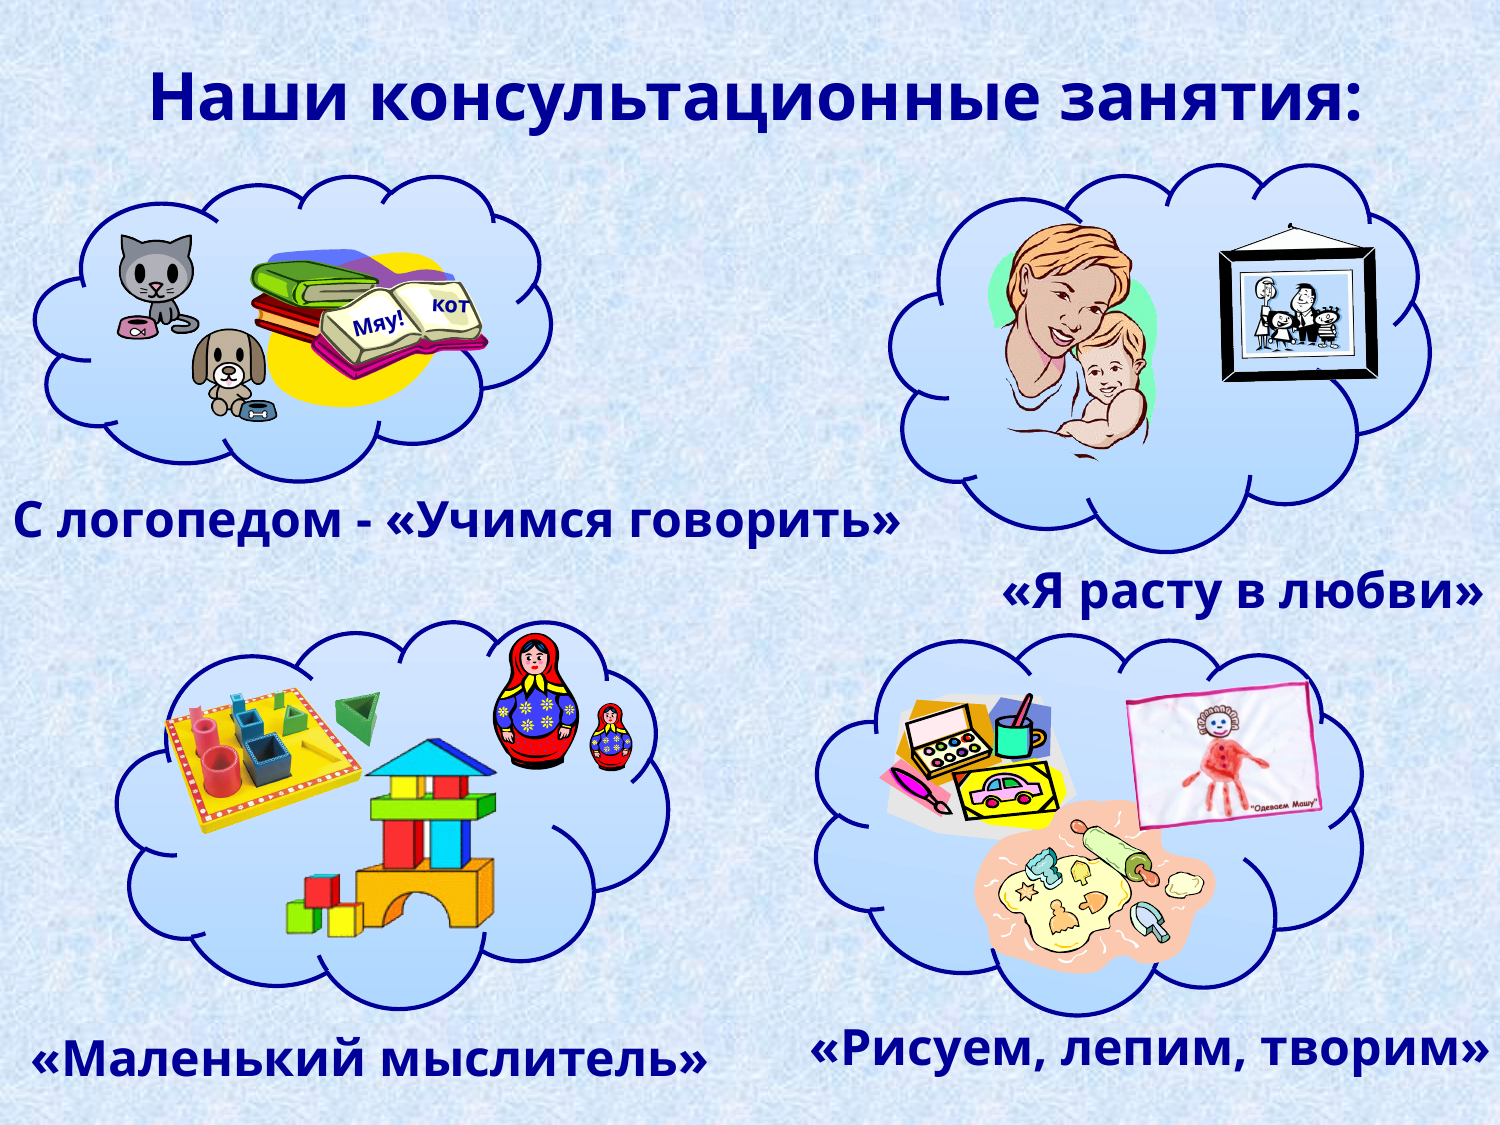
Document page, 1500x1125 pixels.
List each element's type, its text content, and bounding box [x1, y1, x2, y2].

text_box [880, 633, 1319, 795]
text_box [813, 719, 967, 976]
text_box «Я расту в любви» [986, 550, 1500, 626]
text_box [32, 174, 554, 480]
text_box [317, 620, 490, 724]
text_box [491, 620, 671, 964]
picture [0, 0, 1500, 1125]
text_box С логопедом - «Учимся говорить» [0, 480, 918, 556]
text_box [114, 750, 481, 1012]
text_box [887, 163, 1432, 550]
text_box [1008, 986, 1146, 1007]
text_box «Маленький мыслитель» [15, 1019, 724, 1095]
picture [1218, 222, 1380, 383]
text_box «Рисуем, лепим, творим» [795, 1007, 1500, 1083]
text_box Наши консультационные занятия: [81, 46, 1430, 142]
text_box [1178, 697, 1365, 990]
